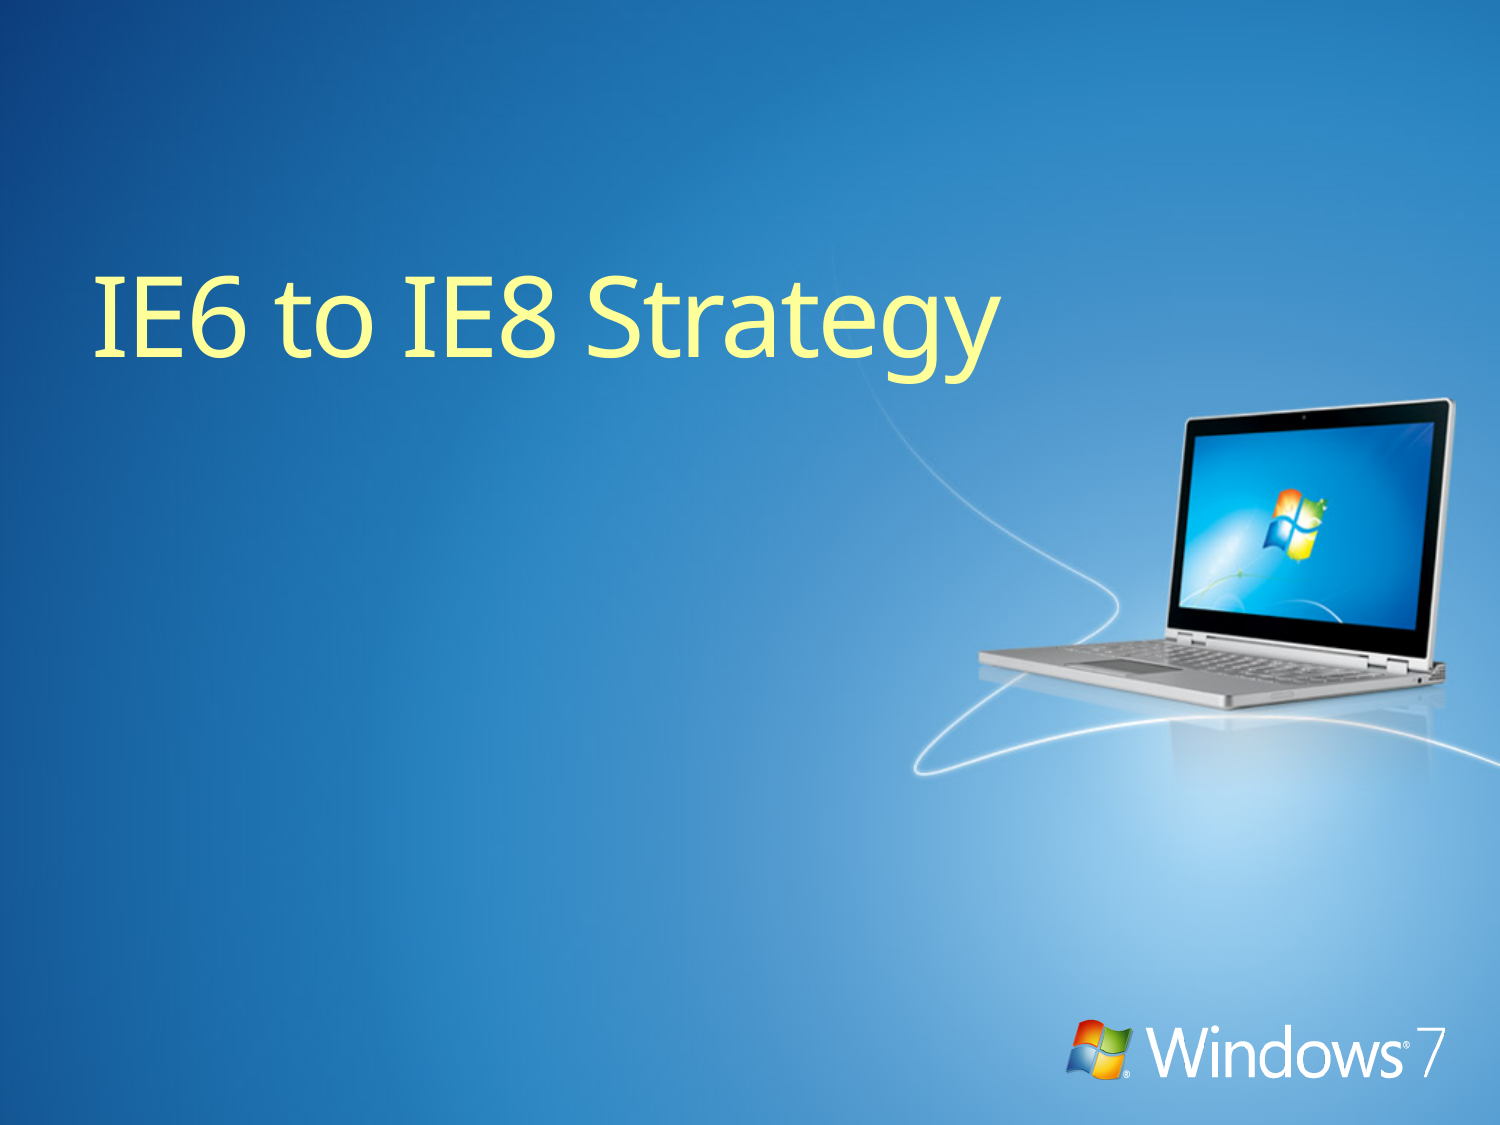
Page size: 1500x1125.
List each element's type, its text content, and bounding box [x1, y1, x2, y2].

text_box IE6 to IE8 Strategy [76, 237, 1065, 388]
picture [0, 0, 1500, 1125]
